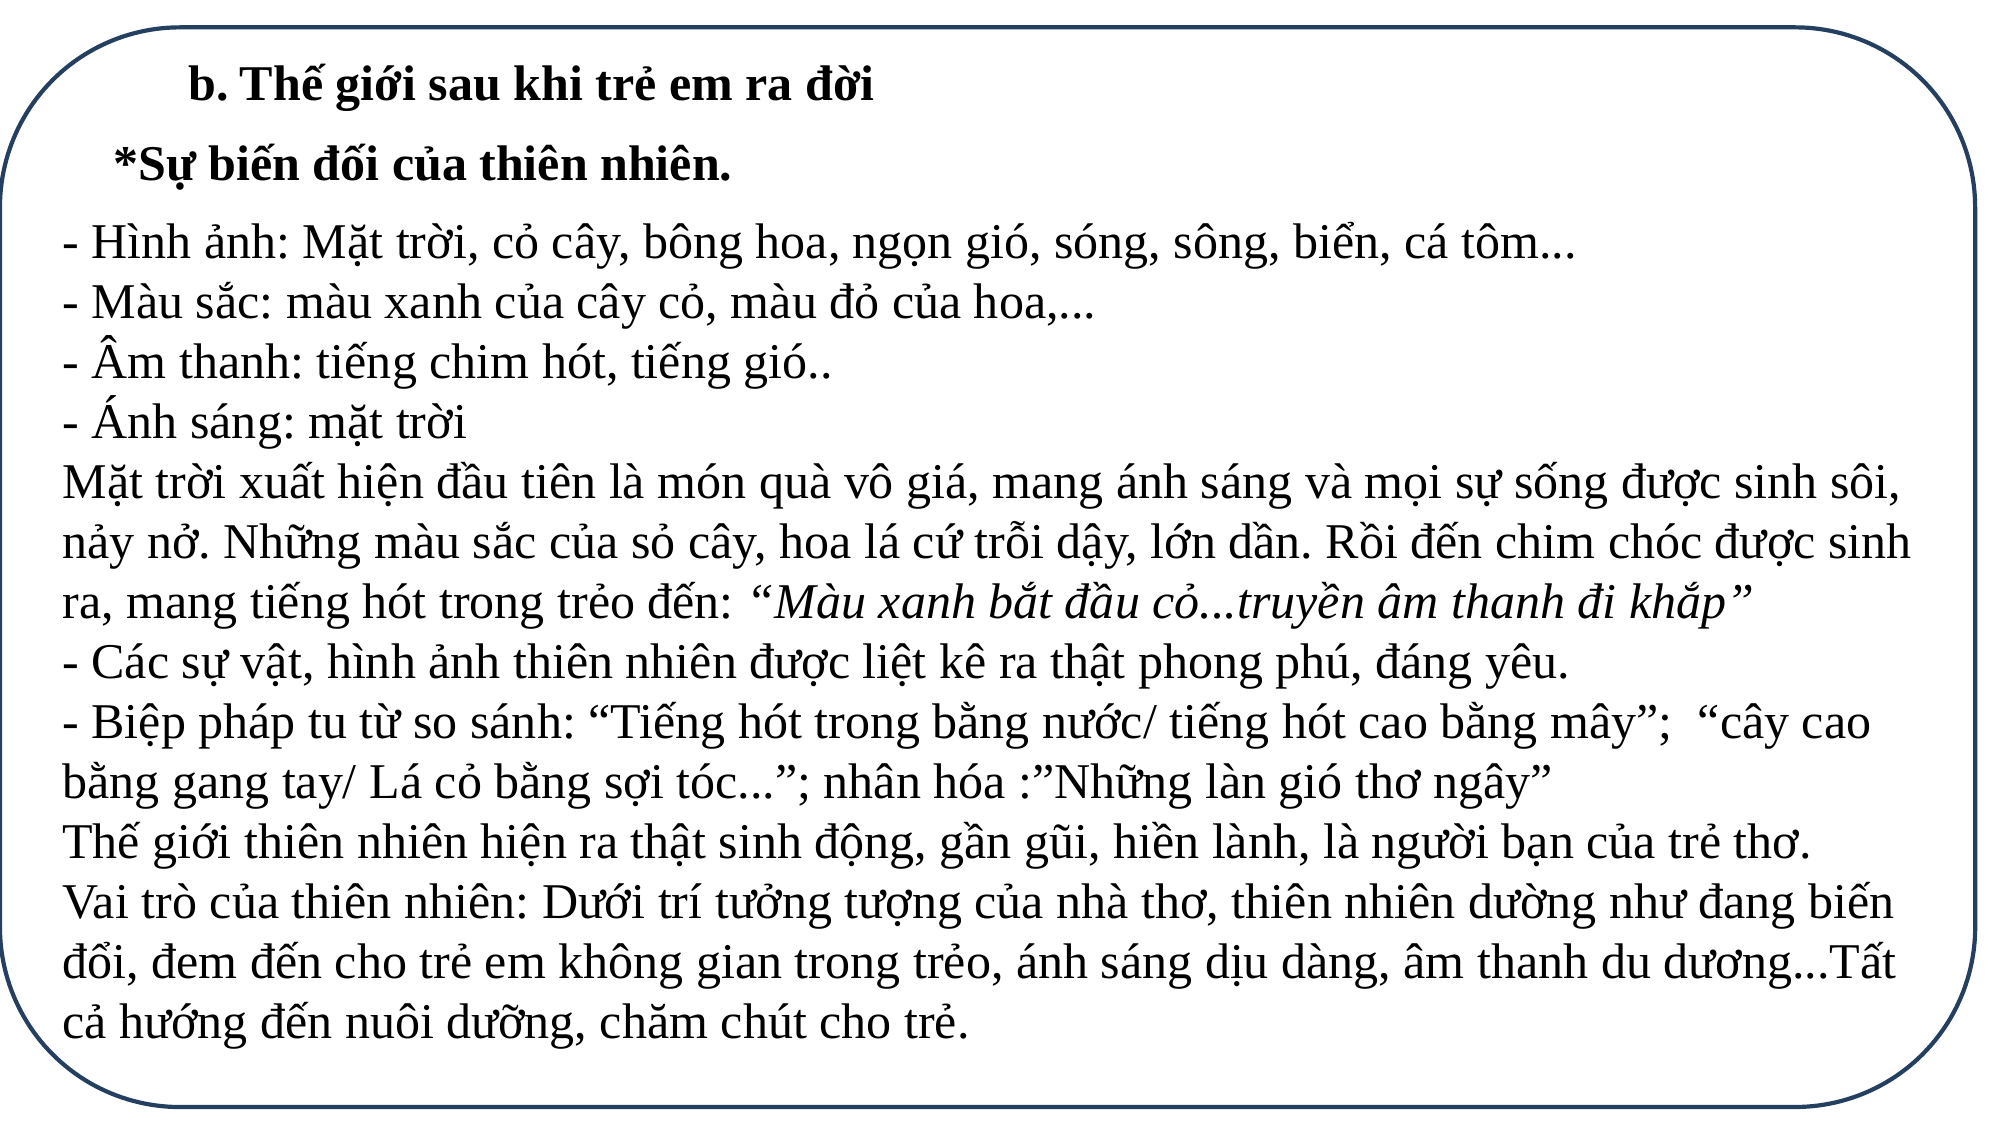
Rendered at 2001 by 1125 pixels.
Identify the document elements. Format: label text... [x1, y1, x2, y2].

text_box [0, 27, 1976, 1049]
text_box *Sự biến đối của thiên nhiên. [98, 123, 748, 199]
text_box [55, 1057, 1920, 1108]
text_box - Hình ảnh: Mặt trời, cỏ cây, bông hoa, ngọn gió, sóng, sông, biển, cá tôm... - Màu sắc: màu xanh của cây cỏ, màu đỏ của hoa,... - Âm thanh: tiếng chim hót, tiếng gió.. - Ánh sáng: mặt trời Mặt trời xuất hiện đầu tiên là món quà vô giá, mang ánh sáng và mọi sự sống được sinh sôi, nảy nở. Những màu sắc của sỏ cây, hoa lá cứ trỗi dậy, lớn dần. Rồi đến chim chóc được sinh ra, mang tiếng hót trong trẻo đến: “Màu xanh bắt đầu cỏ...truyền âm thanh đi khắp” - Các sự vật, hình ảnh thiên nhiên được liệt kê ra thật phong phú, đáng yêu. - Biệp pháp tu từ so sánh: “Tiếng hót trong bằng nước/ tiếng hót cao bằng mây”; “cây cao bằng gang tay/ Lá cỏ bằng sợi tóc...”; nhân hóa :”Những làn gió thơ ngây” Thế giới thiên nhiên hiện ra thật sinh động, gần gũi, hiền lành, là người bạn của trẻ thơ. Vai trò của thiên nhiên: Dưới trí tưởng tượng của nhà thơ, thiên nhiên dường như đang biến đổi, đem đến cho trẻ em không gian trong trẻo, ánh sáng dịu dàng, âm thanh du dương...Tất cả hướng đến nuôi dưỡng, chăm chút cho trẻ. [47, 201, 1941, 1057]
text_box b. Thế giới sau khi trẻ em ra đời [173, 43, 891, 119]
